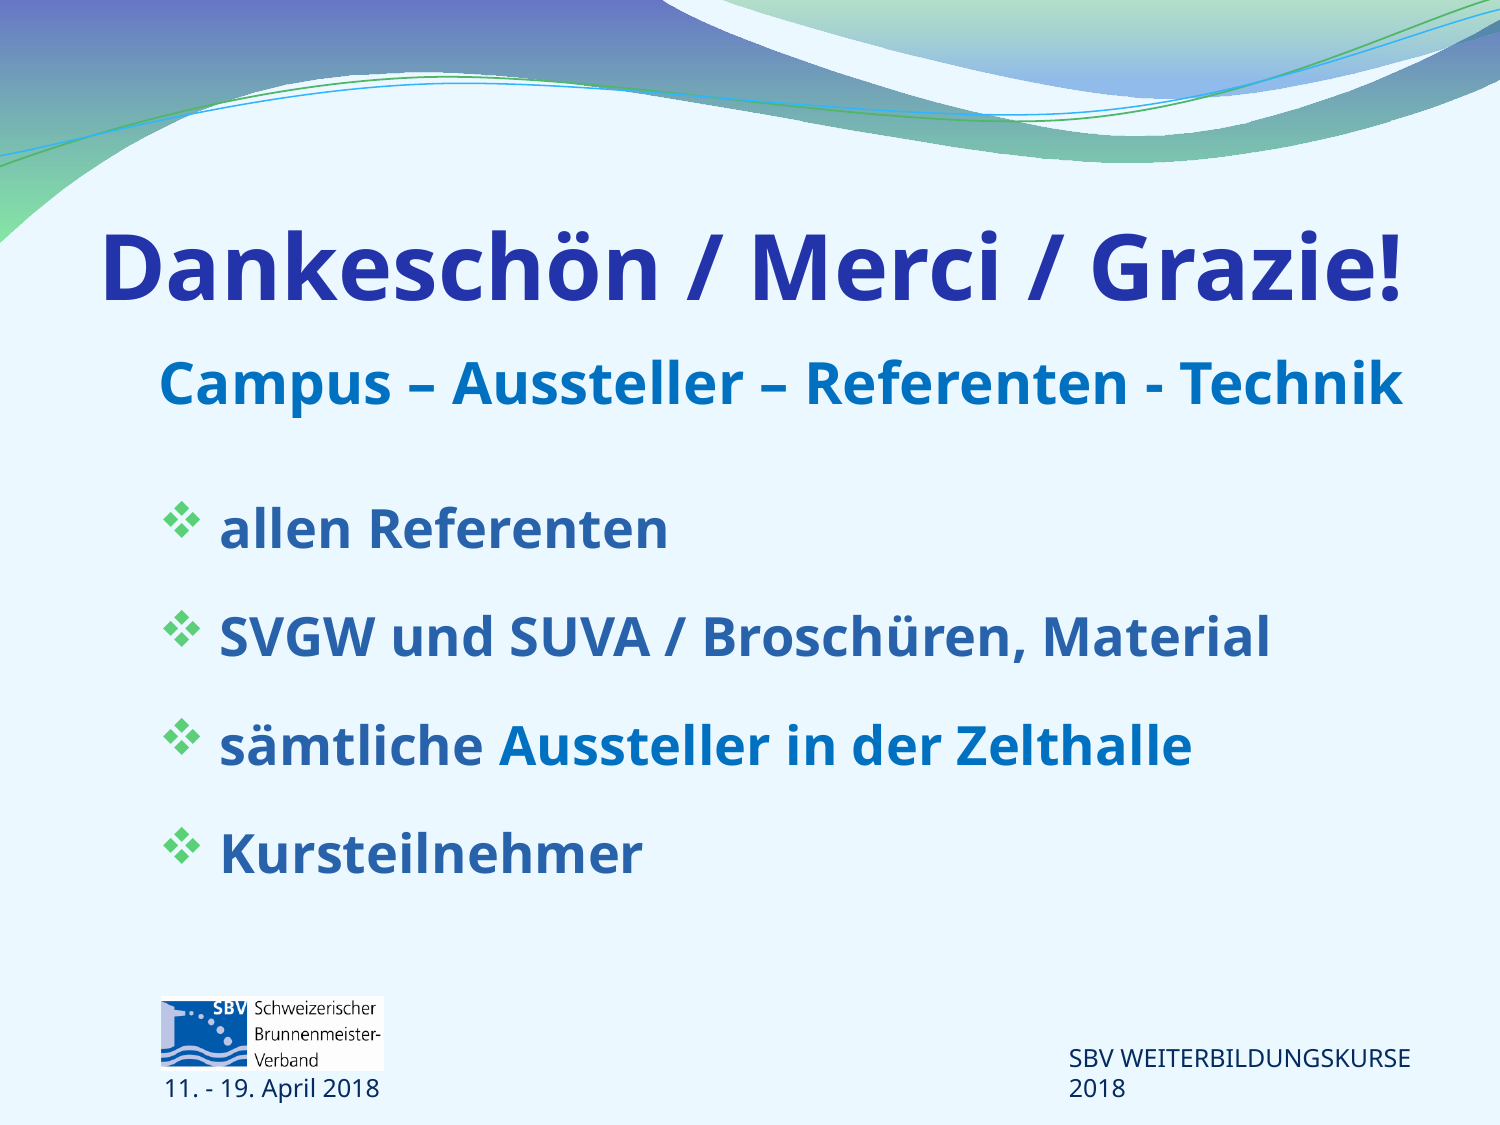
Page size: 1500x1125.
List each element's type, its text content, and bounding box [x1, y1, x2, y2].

list Campus – Aussteller – Referenten - Technik allen Referenten SVGW und SUVA / Broschüren, Material sämtliche Aussteller in der Zelthalle Kursteilnehmer [144, 338, 1495, 1059]
text_box Dankeschön / Merci / Grazie! [53, 150, 1447, 327]
picture [161, 996, 385, 1071]
text_box 11. - 19. April 2018 [163, 1059, 514, 1103]
text_box SBV WEITERBILDUNGSKURSE 2018 [1068, 1061, 1471, 1103]
